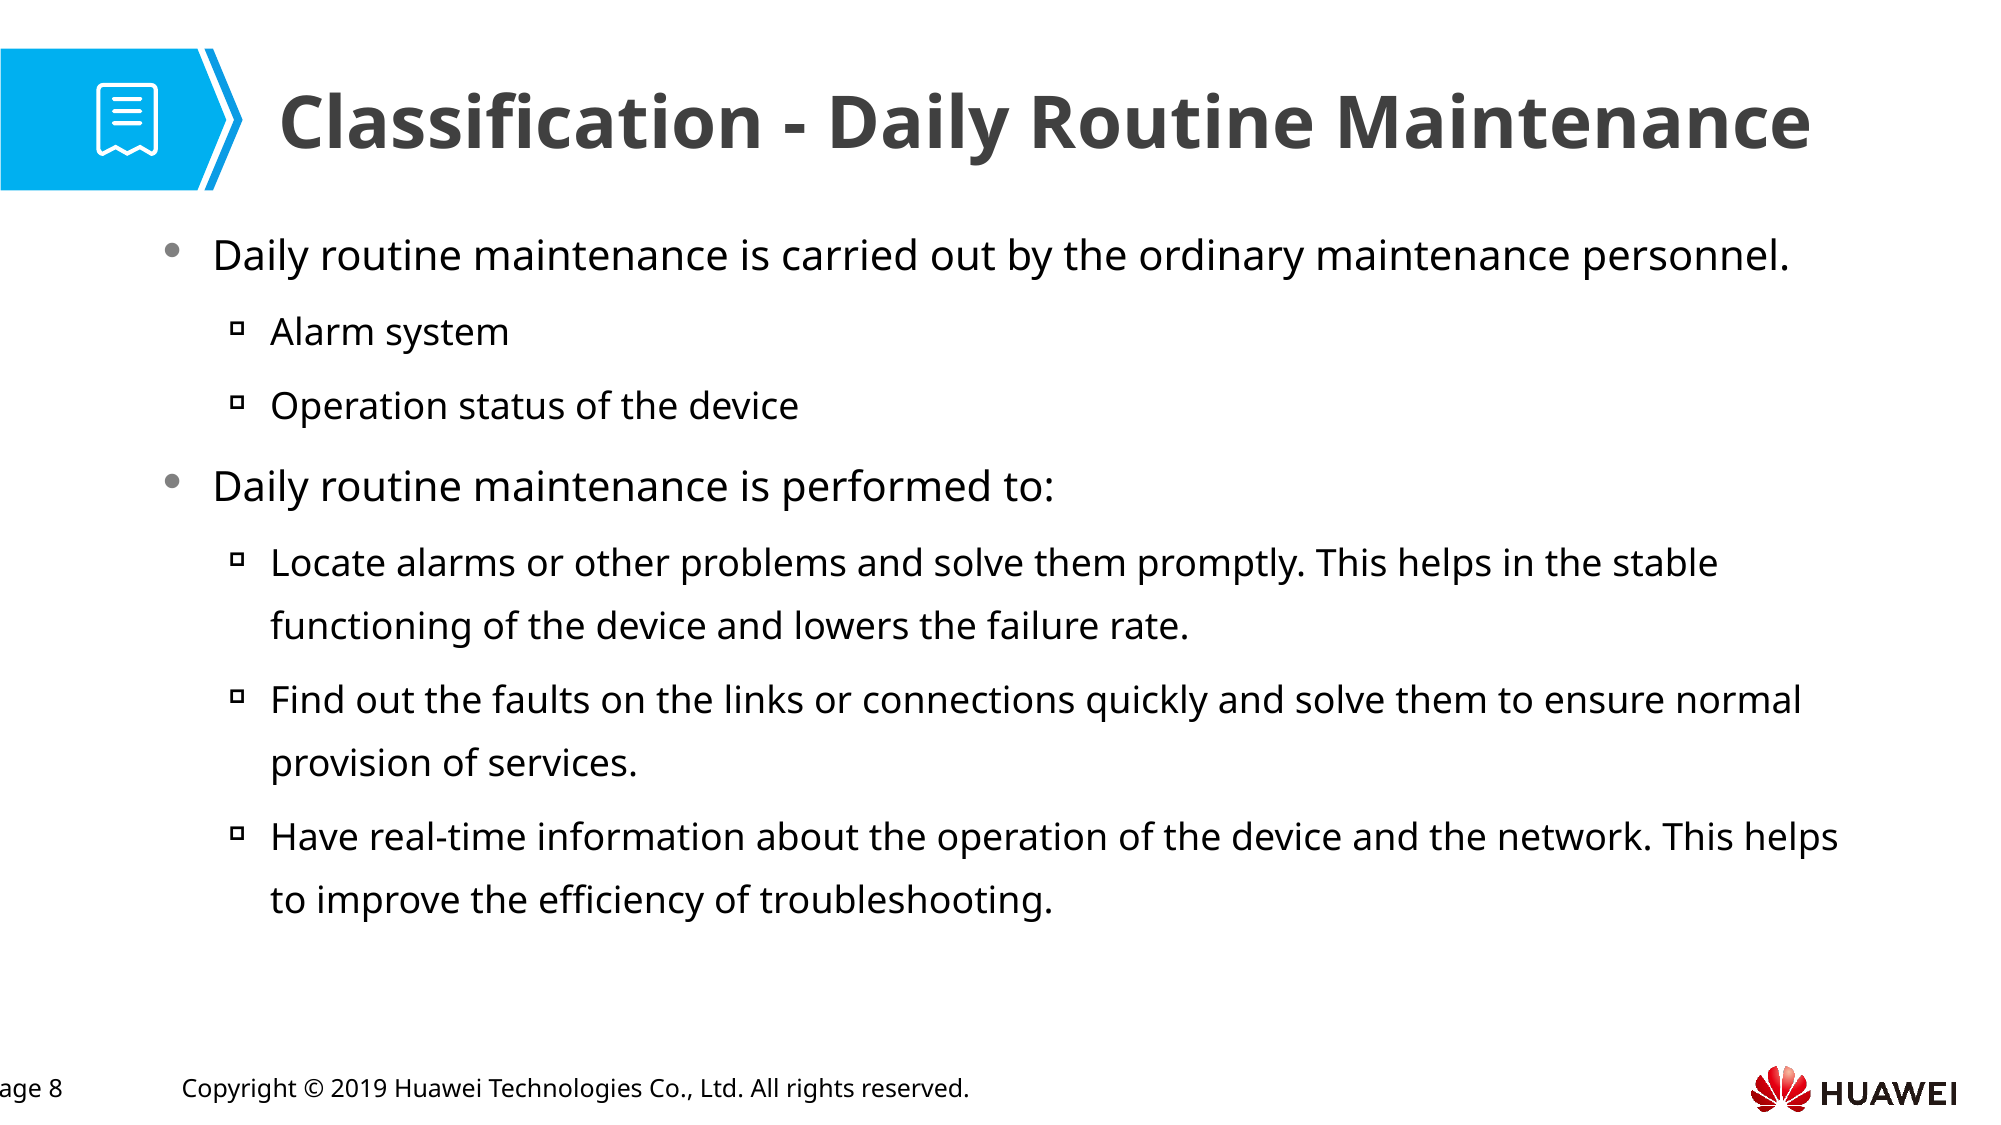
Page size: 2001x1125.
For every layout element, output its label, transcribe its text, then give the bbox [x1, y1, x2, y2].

list Classification - Daily Routine Maintenance [261, 67, 1875, 173]
picture [1751, 1066, 1956, 1112]
list Daily routine maintenance is carried out by the ordinary maintenance personnel. Alarm system Operation status of the device Daily routine maintenance is performed to: Locate alarms or other problems and solve them promptly. This helps in the stable functioning of the device and lowers the failure rate. Find out the faults on the links or connections quickly and solve them to ensure normal provision of services. Have real-time information about the operation of the device and the network. This helps to improve the efficiency of troubleshooting. [149, 202, 1883, 971]
